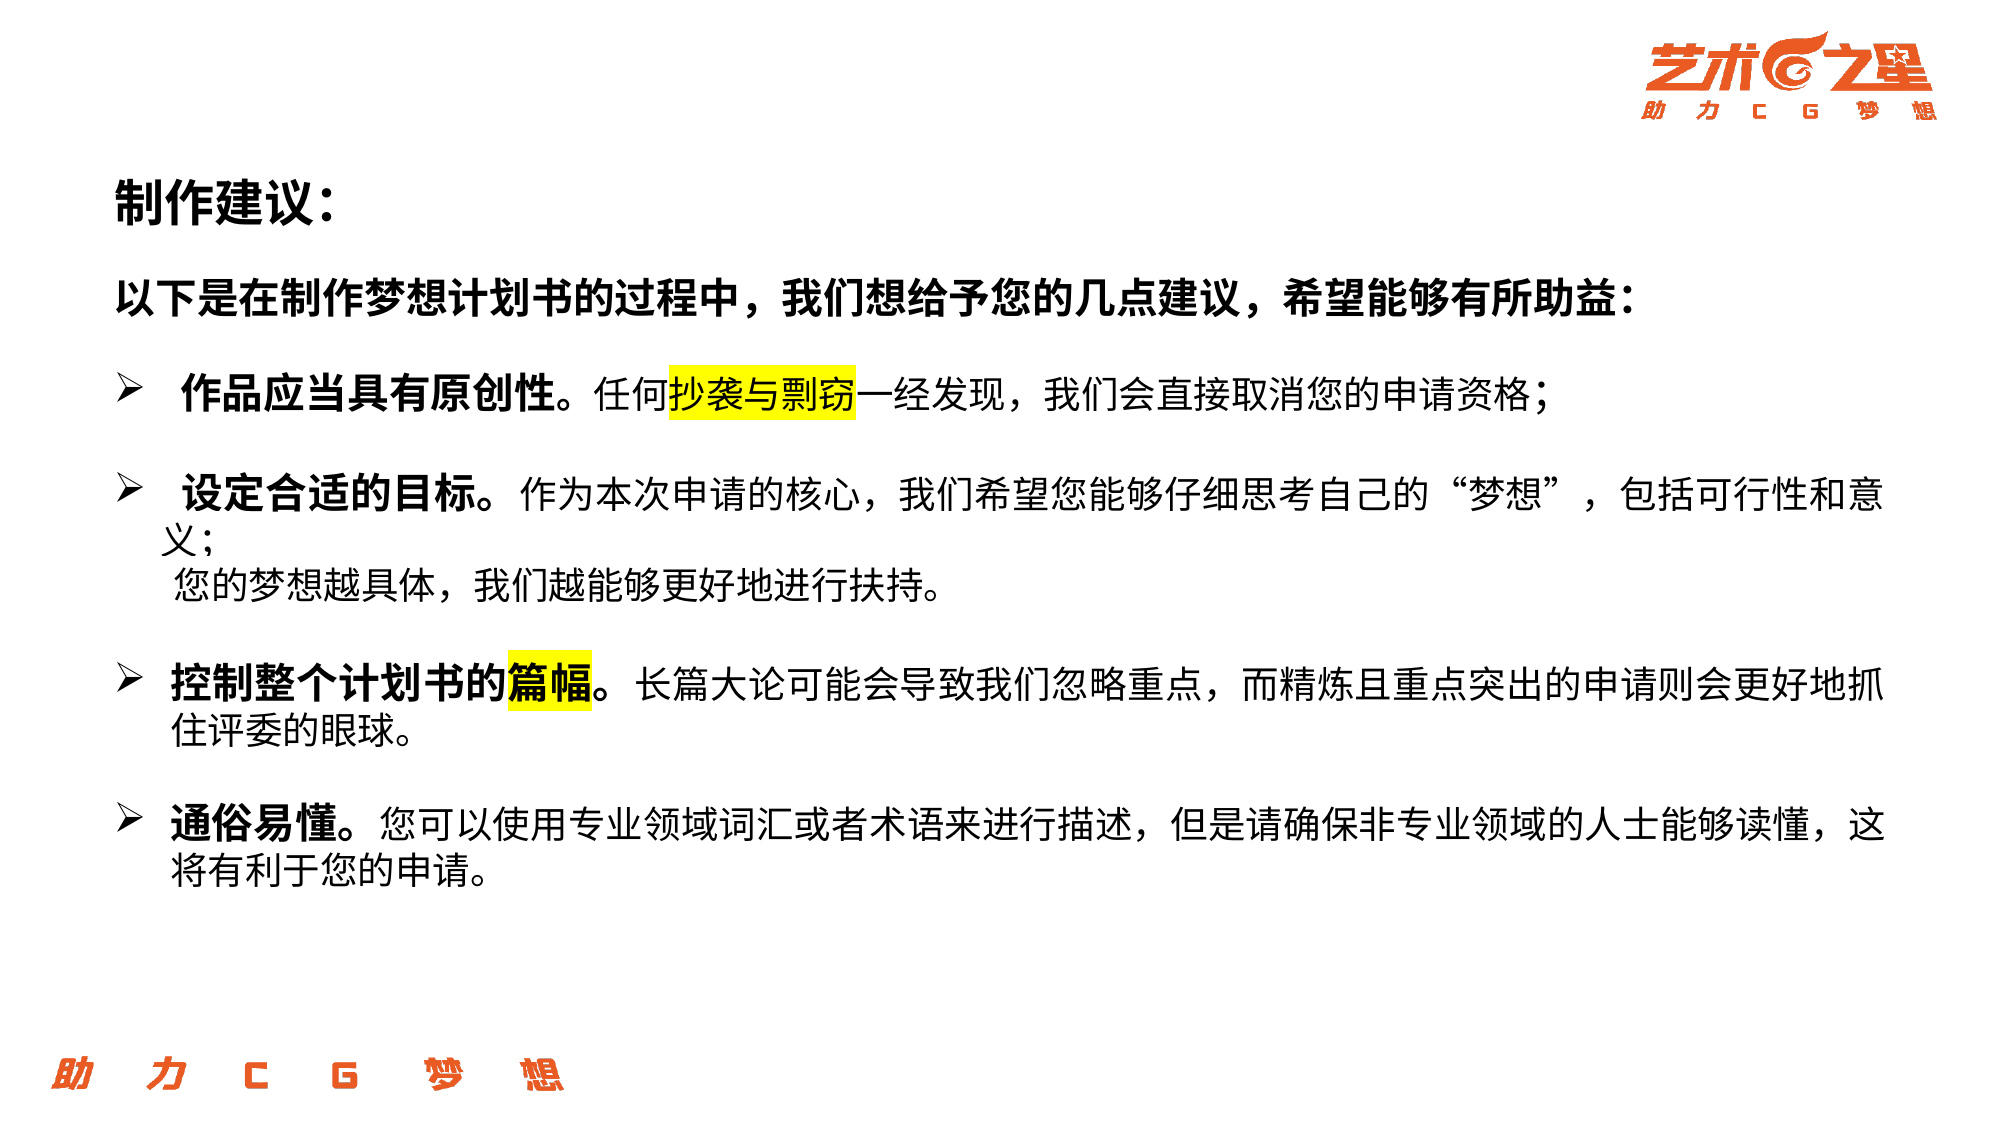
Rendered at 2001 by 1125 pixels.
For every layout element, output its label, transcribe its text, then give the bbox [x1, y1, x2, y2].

picture [51, 1056, 564, 1091]
text_box 以下是在制作梦想计划书的过程中，我们想给予您的几点建议，希望能够有所助益： 作品应当具有原创性。任何抄袭与剽窃一经发现，我们会直接取消您的申请资格； 设定合适的目标。作为本次申请的核心，我们希望您能够仔细思考自己的“梦想”，包括可行性和意义； 您的梦想越具体，我们越能够更好地进行扶持。 控制整个计划书的篇幅。长篇大论可能会导致我们忽略重点，而精炼且重点突出的申请则会更好地抓住评委的眼球。 通俗易懂。您可以使用专业领域词汇或者术语来进行描述，但是请确保非专业领域的人士能够读懂，这将有利于您的申请。 [99, 264, 1901, 900]
text_box 制作建议： [99, 147, 1077, 242]
picture [1641, 30, 1937, 120]
